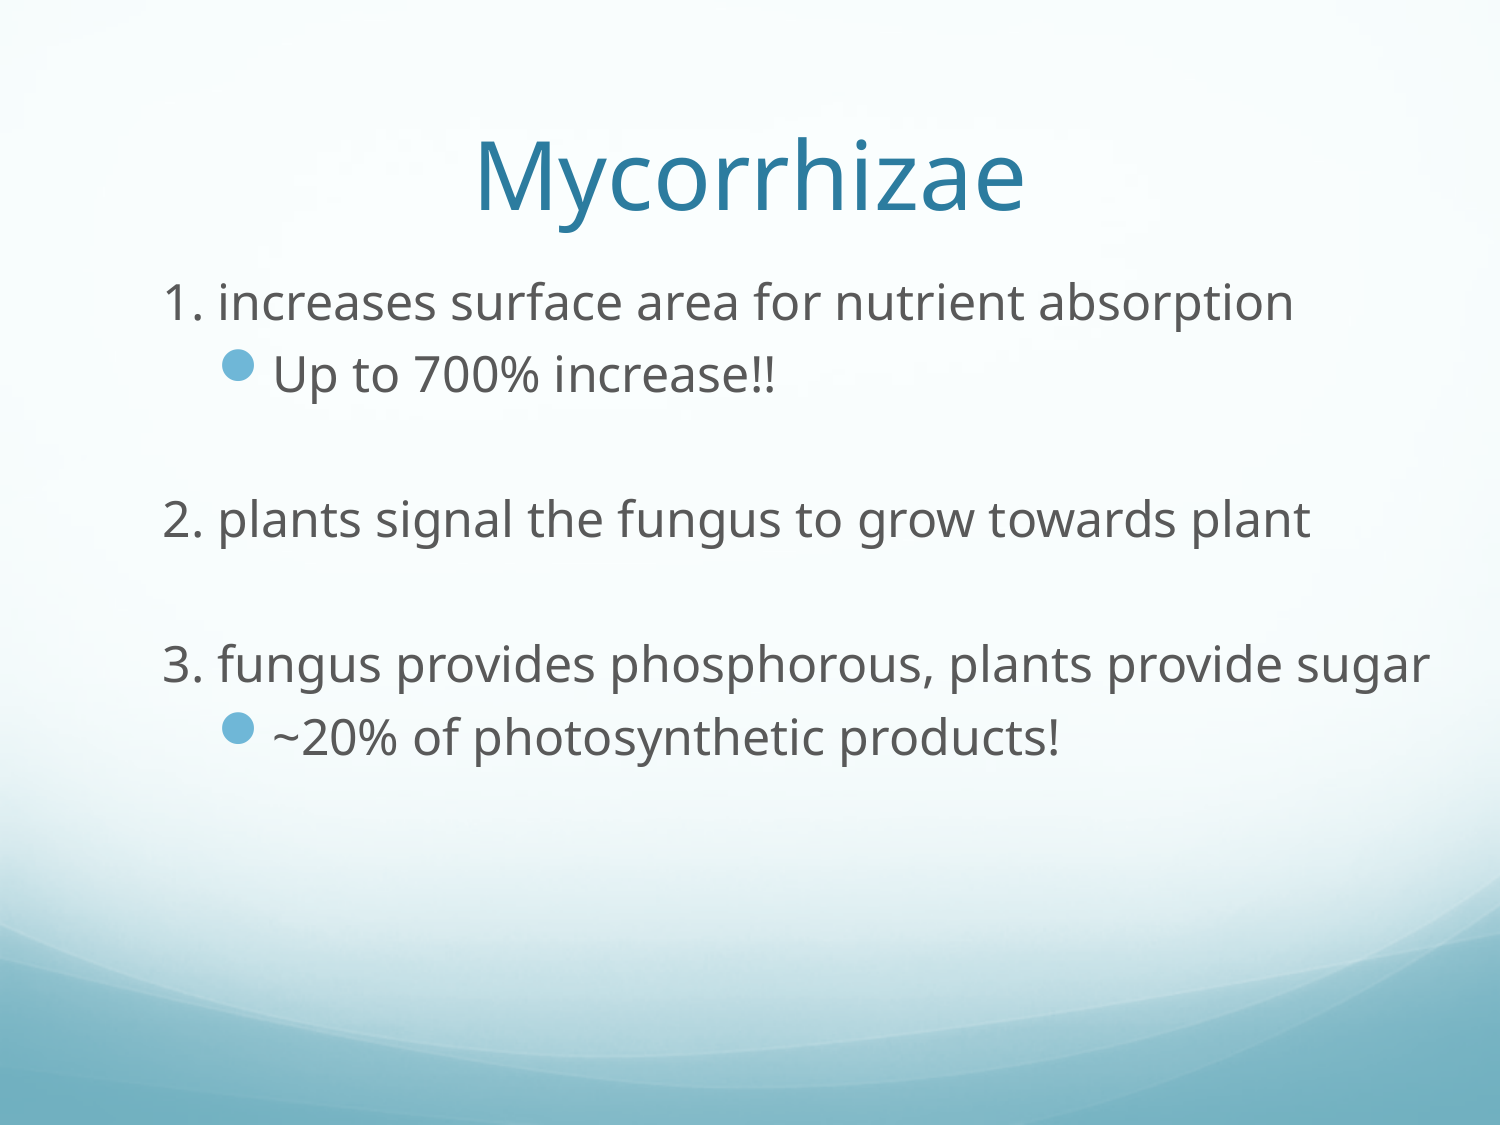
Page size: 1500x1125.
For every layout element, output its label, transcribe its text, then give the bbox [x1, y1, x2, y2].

list 1. increases surface area for nutrient absorption Up to 700% increase!! 2. plants signal the fungus to grow towards plant 3. fungus provides phosphorous, plants provide sugar ~20% of photosynthetic products! [89, 262, 1454, 1035]
title Mycorrhizae [89, 17, 1410, 238]
